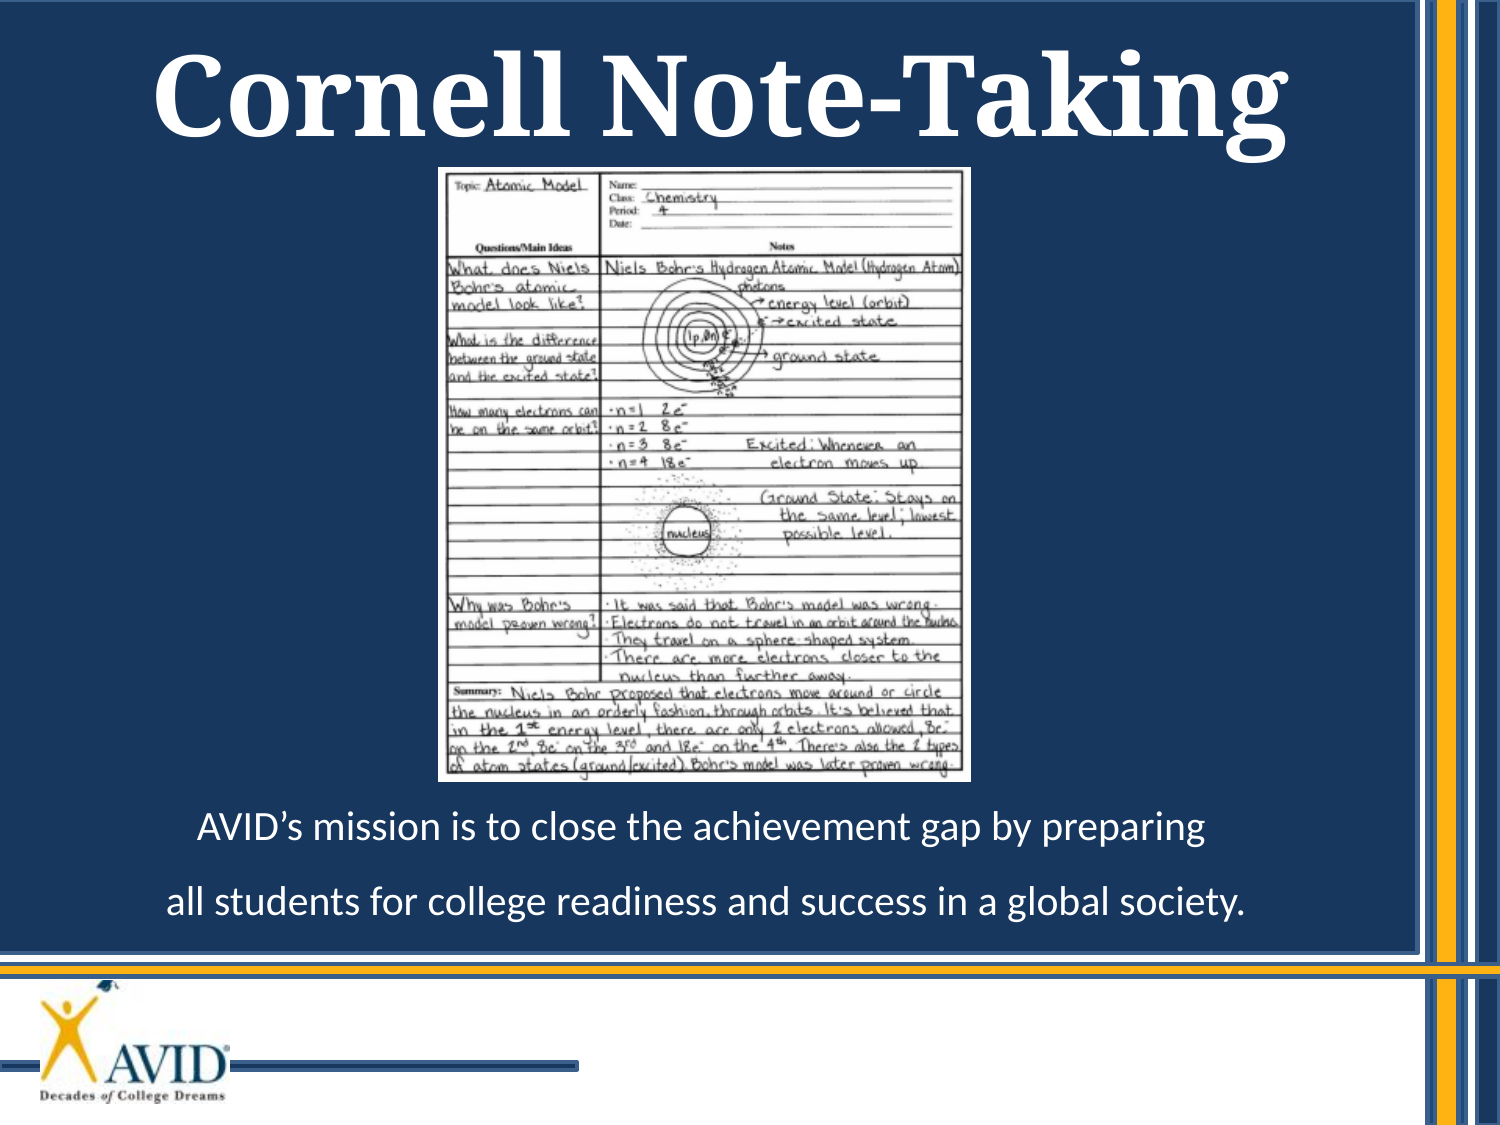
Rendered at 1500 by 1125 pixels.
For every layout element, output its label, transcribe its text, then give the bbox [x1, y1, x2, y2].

picture [40, 980, 230, 1104]
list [438, 167, 972, 782]
list Cornell Note-Taking [114, 16, 1326, 167]
